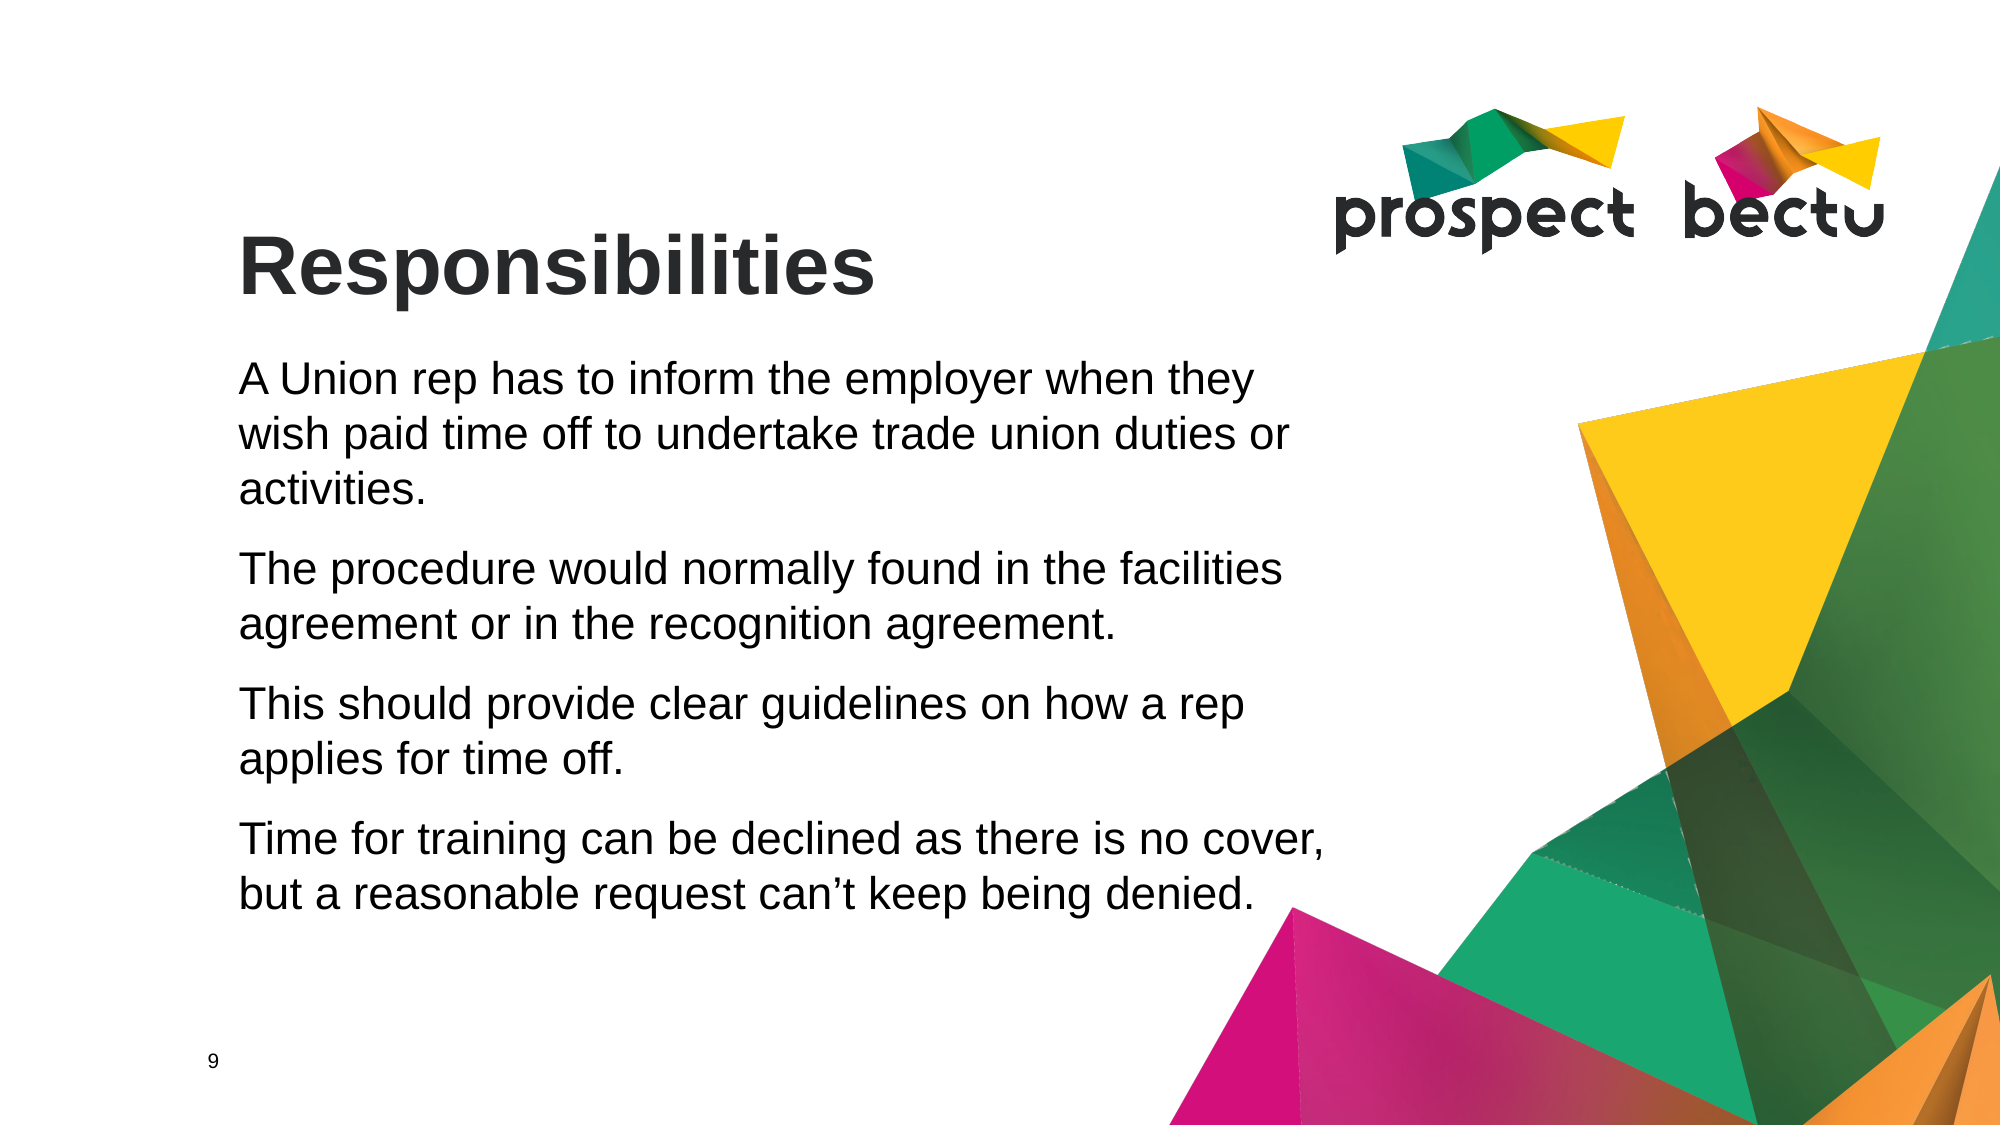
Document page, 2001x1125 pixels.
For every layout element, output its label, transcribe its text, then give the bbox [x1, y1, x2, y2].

picture [1169, 0, 2000, 1125]
text_box A Union rep has to inform the employer when they wish paid time off to undertake trade union duties or activities. The procedure would normally found in the facilities agreement or in the recognition agreement. This should provide clear guidelines on how a rep applies for time off. Time for training can be declined as there is no cover, but a reasonable request can’t keep being denied. [238, 348, 1359, 938]
title Responsibilities [238, 0, 1334, 311]
